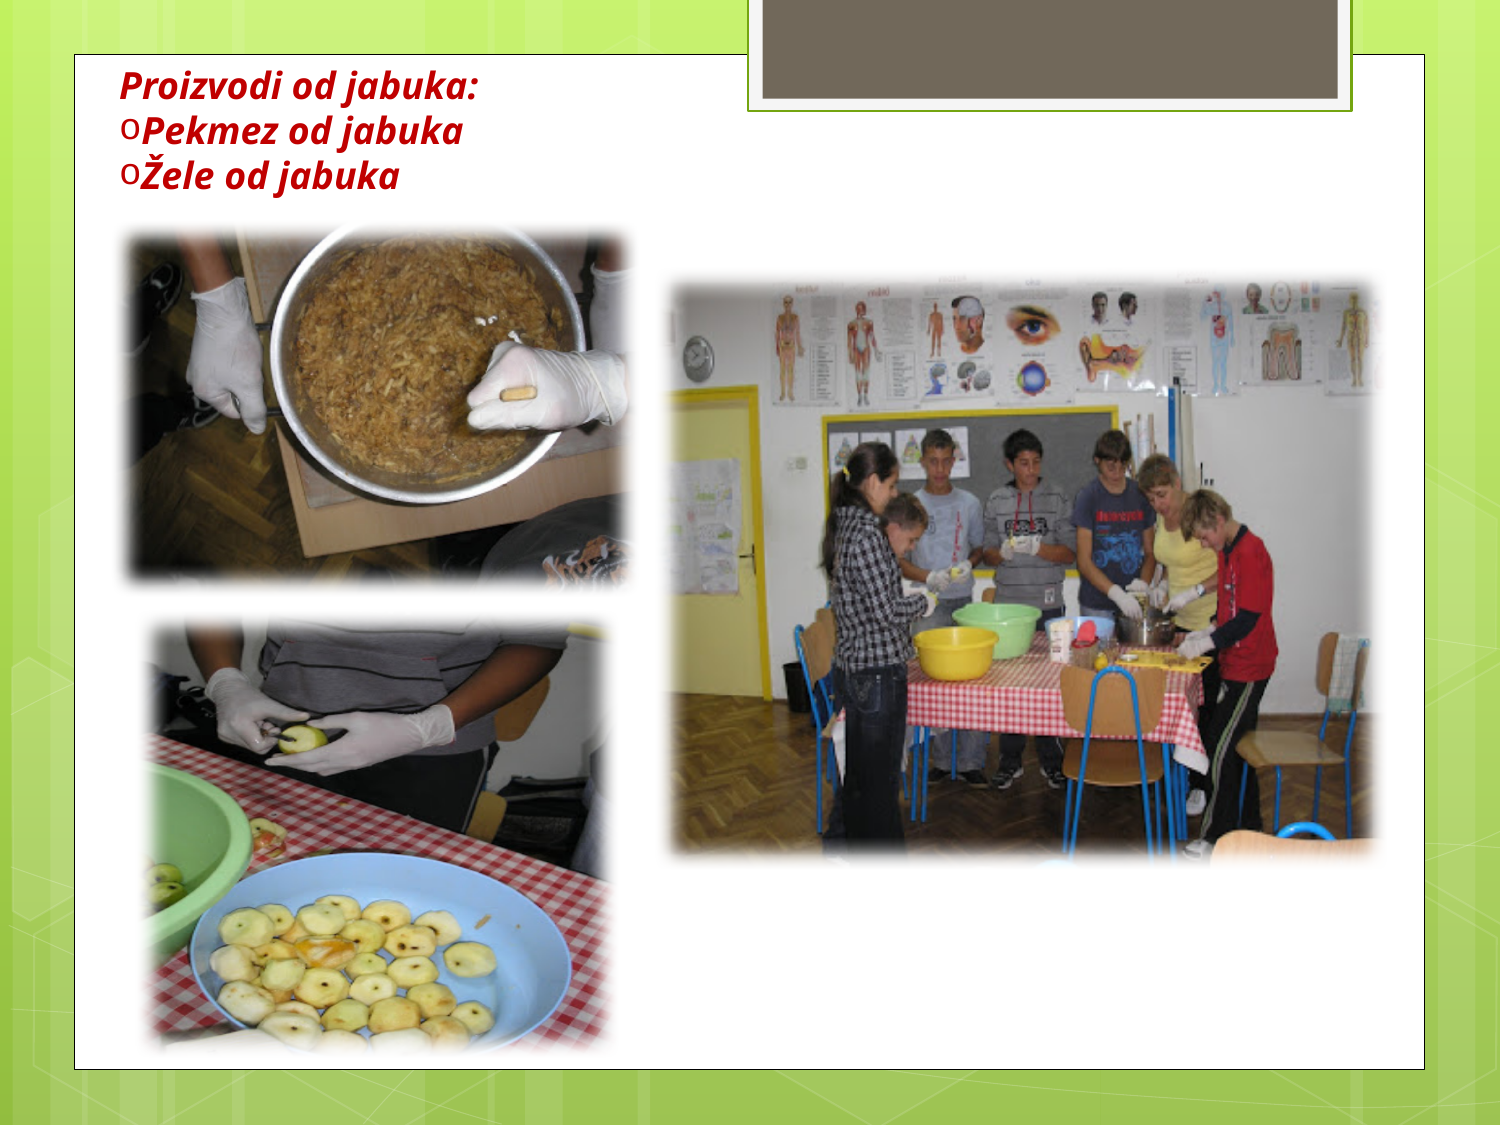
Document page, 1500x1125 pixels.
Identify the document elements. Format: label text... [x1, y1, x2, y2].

title [76, 54, 1427, 243]
text_box Proizvodi od jabuka: Pekmez od jabuka Žele od jabuka [104, 54, 855, 205]
picture [655, 266, 1389, 870]
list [134, 609, 620, 1059]
picture [109, 219, 641, 599]
